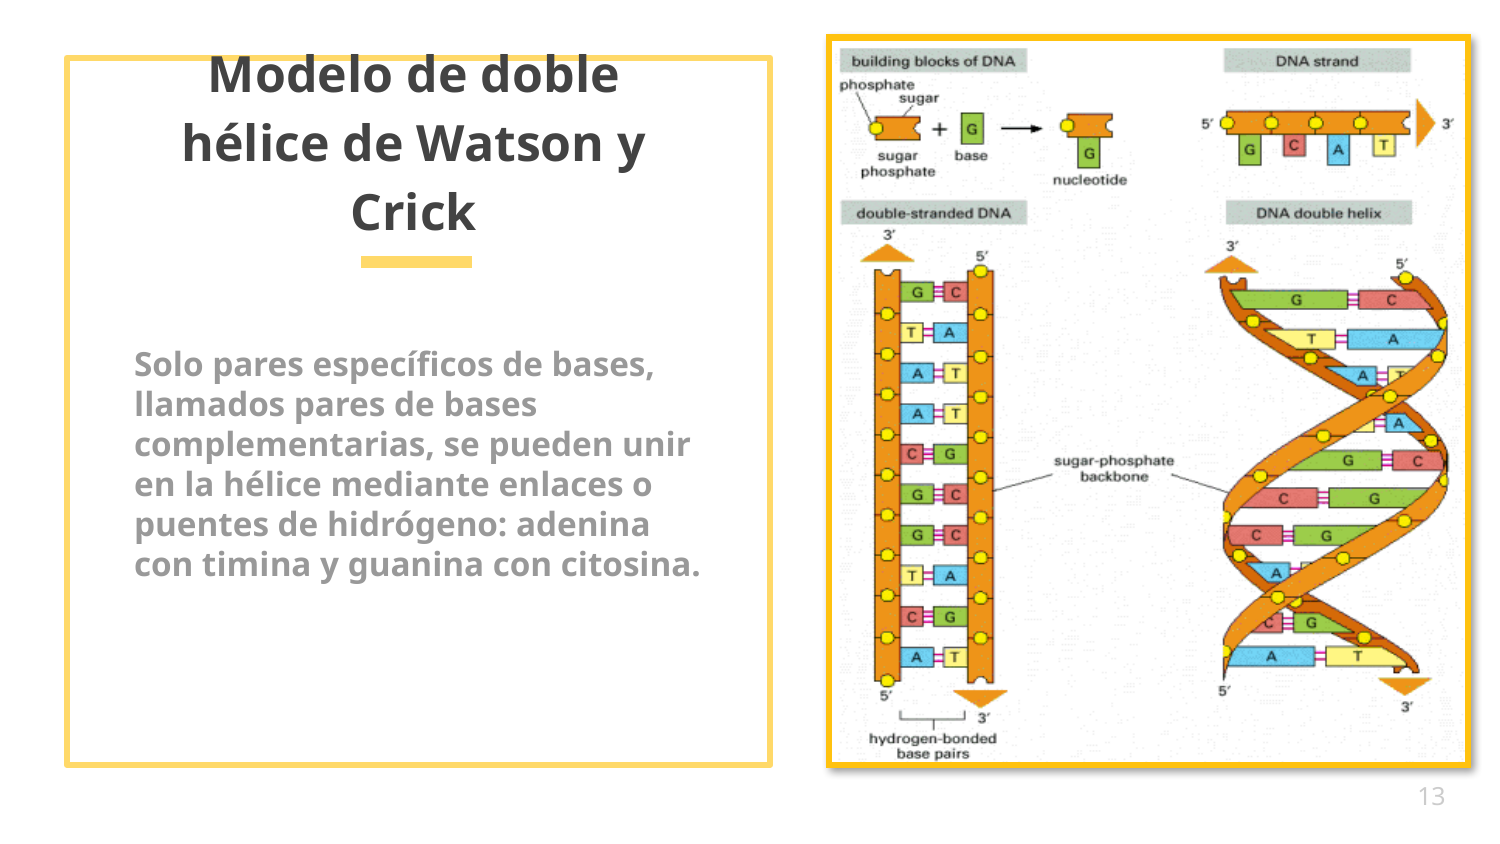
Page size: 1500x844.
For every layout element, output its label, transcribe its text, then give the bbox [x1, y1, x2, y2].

slide_number 13 [1402, 764, 1493, 830]
title Modelo de doble hélice de Watson y Crick [121, 160, 707, 256]
picture [831, 40, 1466, 763]
subtitle Solo pares específicos de bases, llamados pares de bases complementarias, se pueden unir en la hélice mediante enlaces o puentes de hidrógeno: adenina con timina y guanina con citosina. [119, 328, 722, 608]
